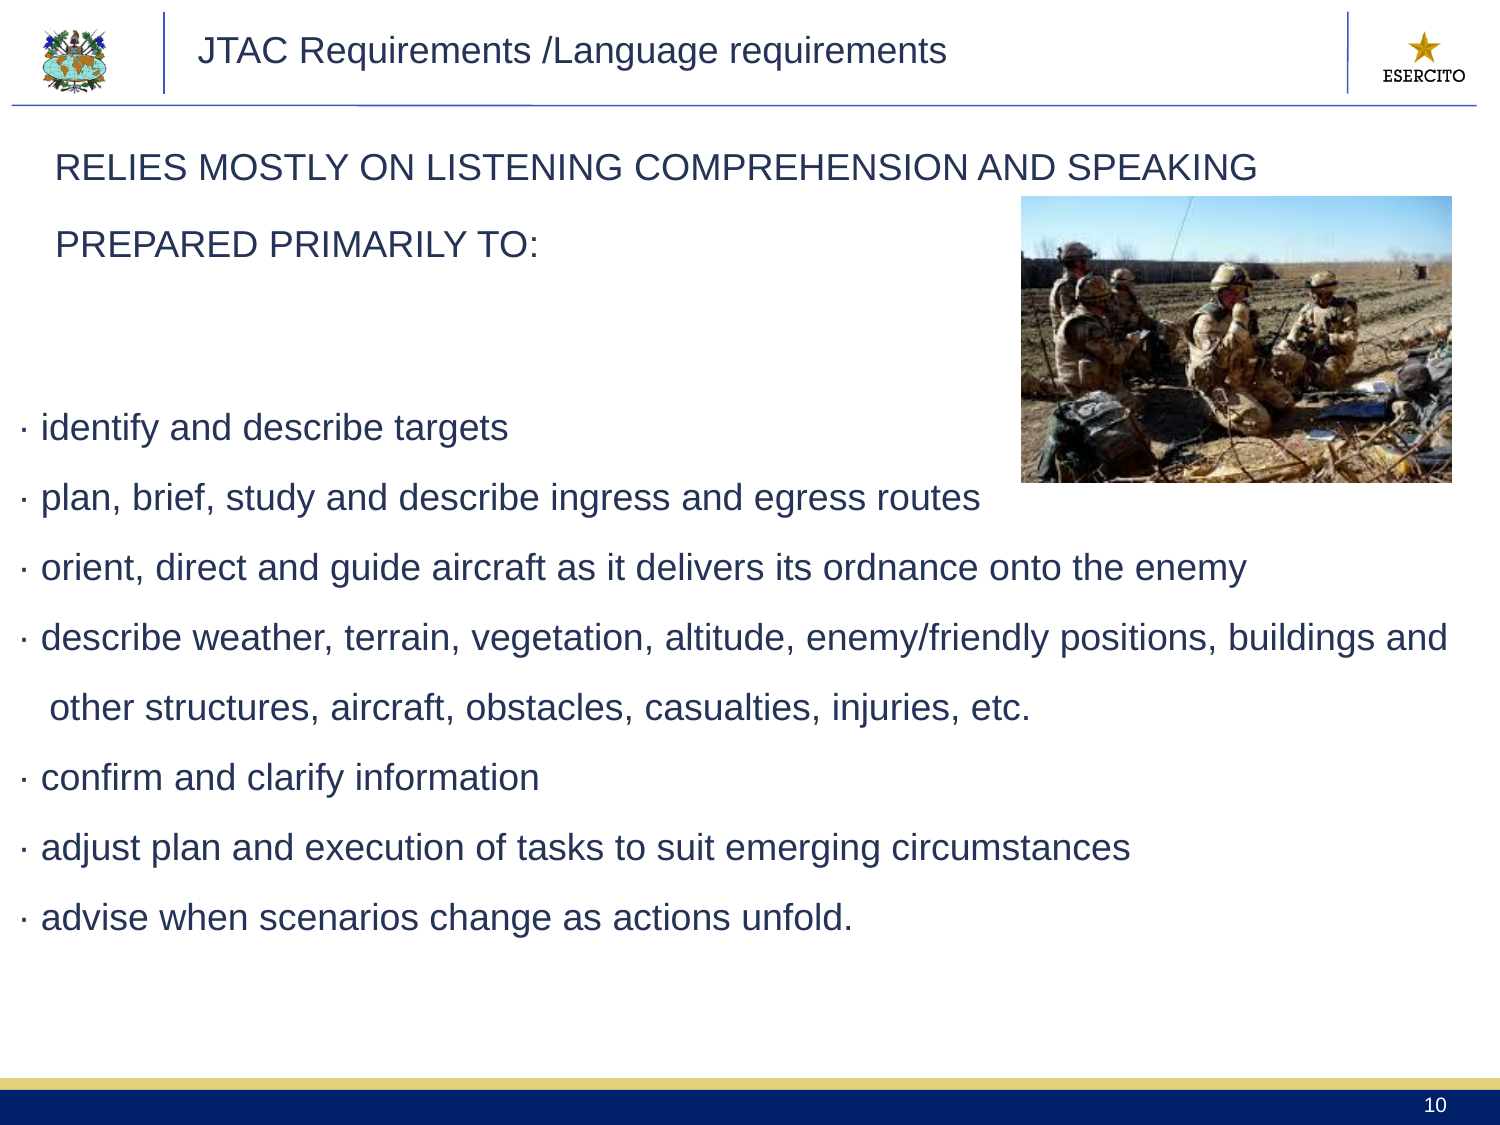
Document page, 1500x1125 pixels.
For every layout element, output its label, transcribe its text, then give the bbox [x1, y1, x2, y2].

text_box · identify and describe targets · plan, brief, study and describe ingress and egress routes · orient, direct and guide aircraft as it delivers its ordnance onto the enemy · describe weather, terrain, vegetation, altitude, enemy/friendly positions, buildings and other structures, aircraft, obstacles, casualties, injuries, etc. · confirm and clarify information · adjust plan and execution of tasks to suit emerging circumstances · advise when scenarios change as actions unfold. [3, 338, 1483, 946]
picture [1383, 31, 1465, 82]
text_box JTAC Requirements /Language requirements [182, 19, 1152, 79]
picture [1021, 196, 1452, 483]
text_box relies mostly on listening comprehension and speaking [39, 135, 1424, 196]
picture [41, 27, 107, 94]
text_box prepared primarily to: [40, 212, 1014, 273]
